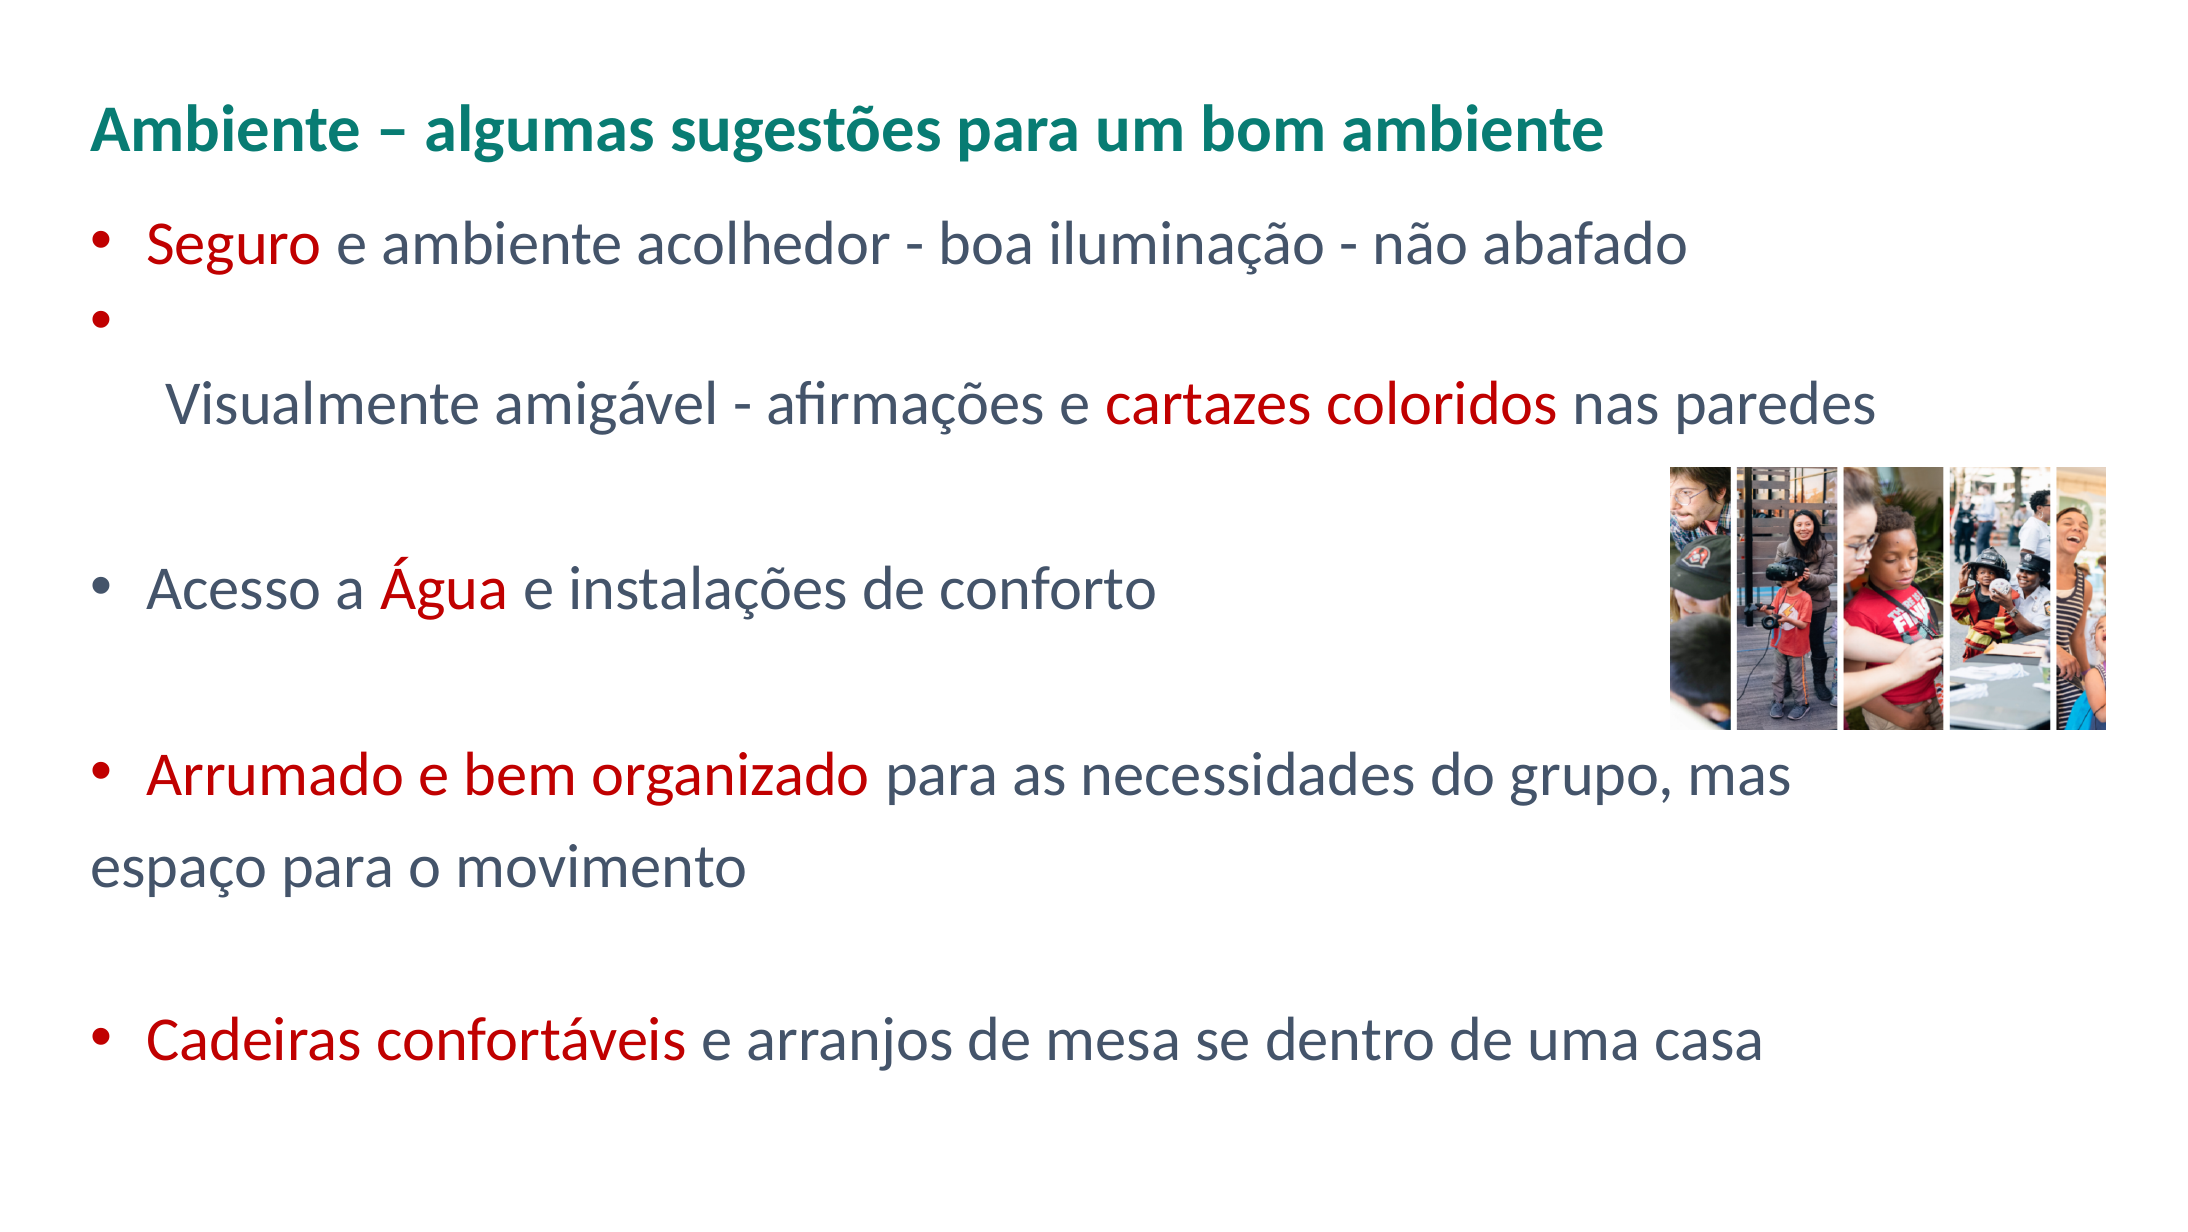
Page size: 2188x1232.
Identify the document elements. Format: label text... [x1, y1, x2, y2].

list Seguro e ambiente acolhedor - boa iluminação - não abafado Visualmente amigável - afirmações e cartazes coloridos nas paredes Acesso a Água e instalações de conforto Arrumado e bem organizado para as necessidades do grupo, mas espaço para o movimento Cadeiras confortáveis e arranjos de mesa se dentro de uma casa [82, 189, 2050, 1200]
picture [1670, 466, 2106, 730]
title Ambiente – algumas sugestões para um bom ambiente [82, 70, 2106, 189]
